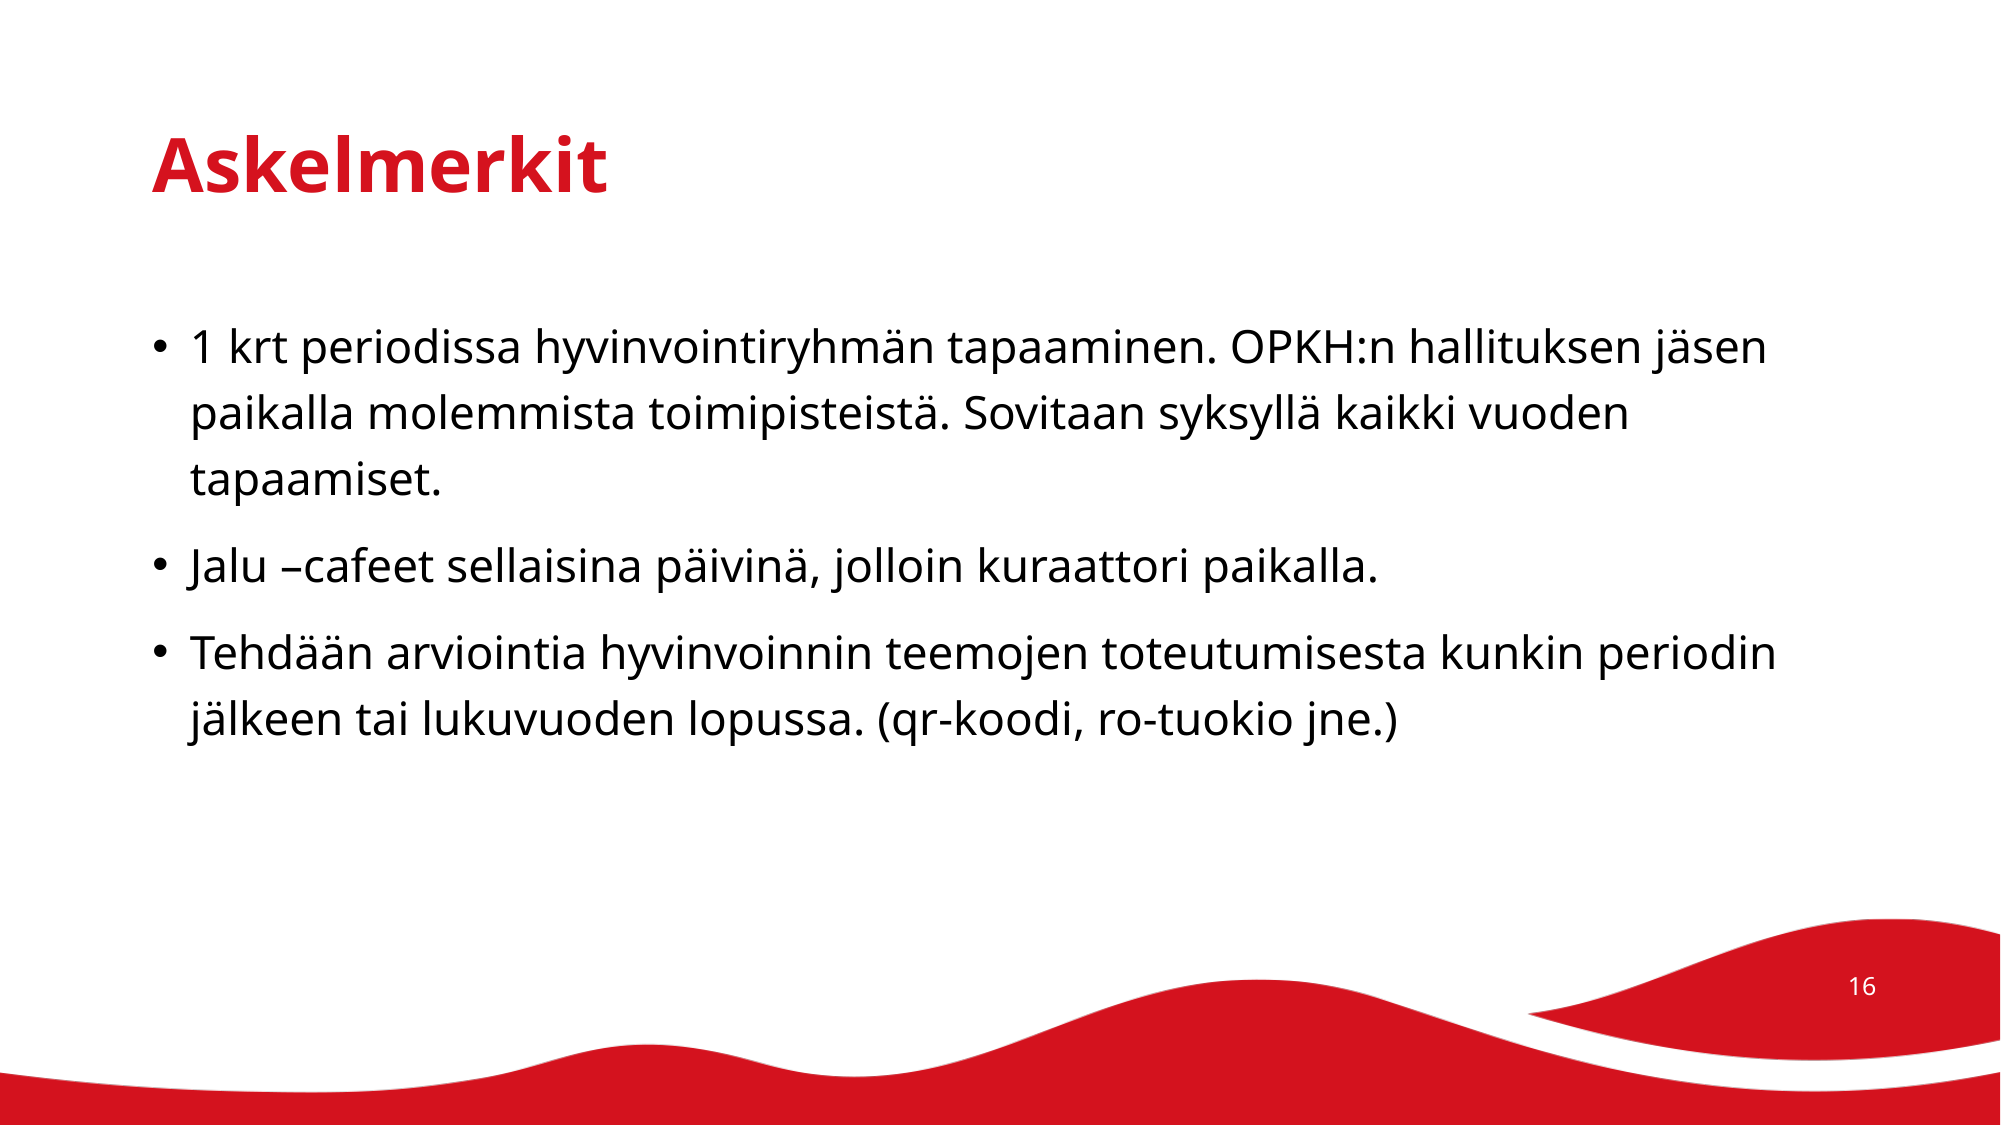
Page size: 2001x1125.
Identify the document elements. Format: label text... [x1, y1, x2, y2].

list 1 krt periodissa hyvinvointiryhmän tapaaminen. OPKH:n hallituksen jäsen paikalla molemmista toimipisteistä. Sovitaan syksyllä kaikki vuoden tapaamiset. Jalu –cafeet sellaisina päivinä, jolloin kuraattori paikalla. Tehdään arviointia hyvinvoinnin teemojen toteutumisesta kunkin periodin jälkeen tai lukuvuoden lopussa. (qr-koodi, ro-tuokio jne.) [137, 299, 1863, 897]
title Askelmerkit [137, 59, 1863, 278]
picture [0, 911, 2001, 1125]
slide_number 16 [1789, 957, 1892, 1018]
